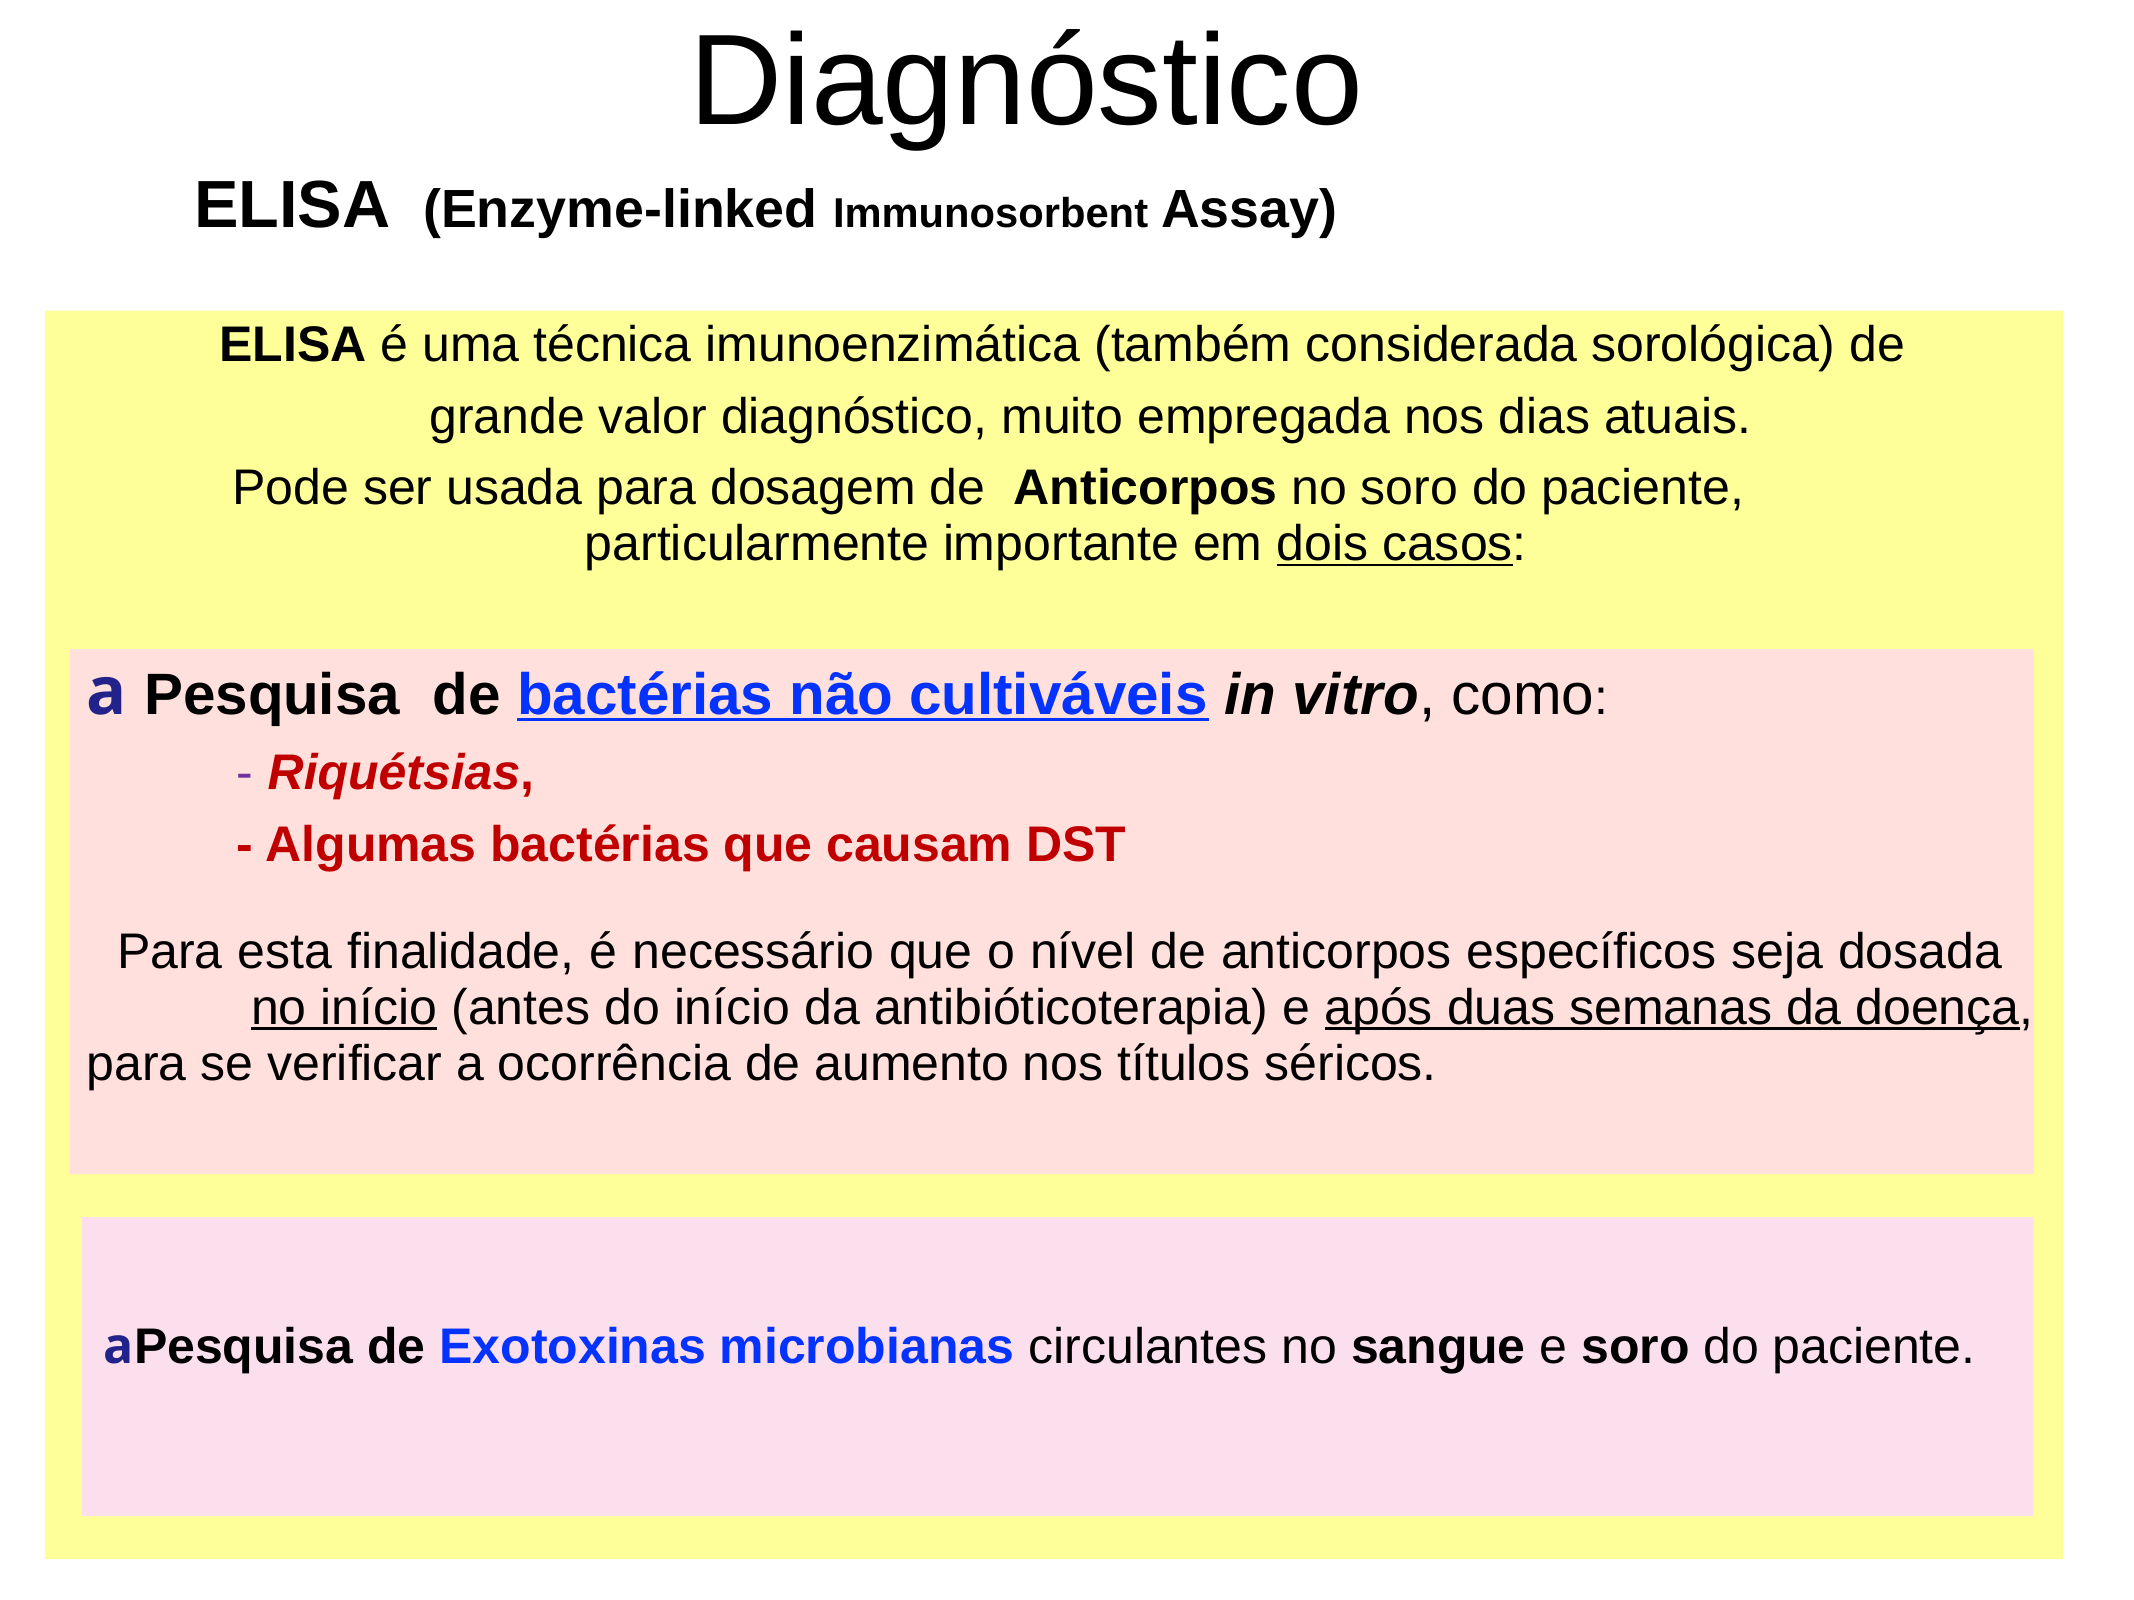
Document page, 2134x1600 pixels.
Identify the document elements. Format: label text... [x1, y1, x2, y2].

text_box Diagnóstico [92, 0, 1997, 163]
text_box ELISA é uma técnica imunoenzimática (também considerada sorológica) de grande valor diagnóstico, muito empregada nos dias atuais. Pode ser usada para dosagem de Anticorpos no soro do paciente, particularmente importante em dois casos: [44, 310, 2064, 1560]
text_box ELISA (Enzyme-linked Immunosorbent Assay) [82, 162, 1450, 270]
text_box a Pesquisa de bactérias não cultiváveis in vitro, como: - Riquétsias, - Algumas bactérias que causam DST Para esta finalidade, é necessário que o nível de anticorpos específicos seja dosada no início (antes do início da antibióticoterapia) e após duas semanas da doença, para se verificar a ocorrência de aumento nos títulos séricos. [69, 649, 2034, 1175]
text_box aPesquisa de Exotoxinas microbianas circulantes no sangue e soro do paciente. [82, 1217, 2034, 1517]
